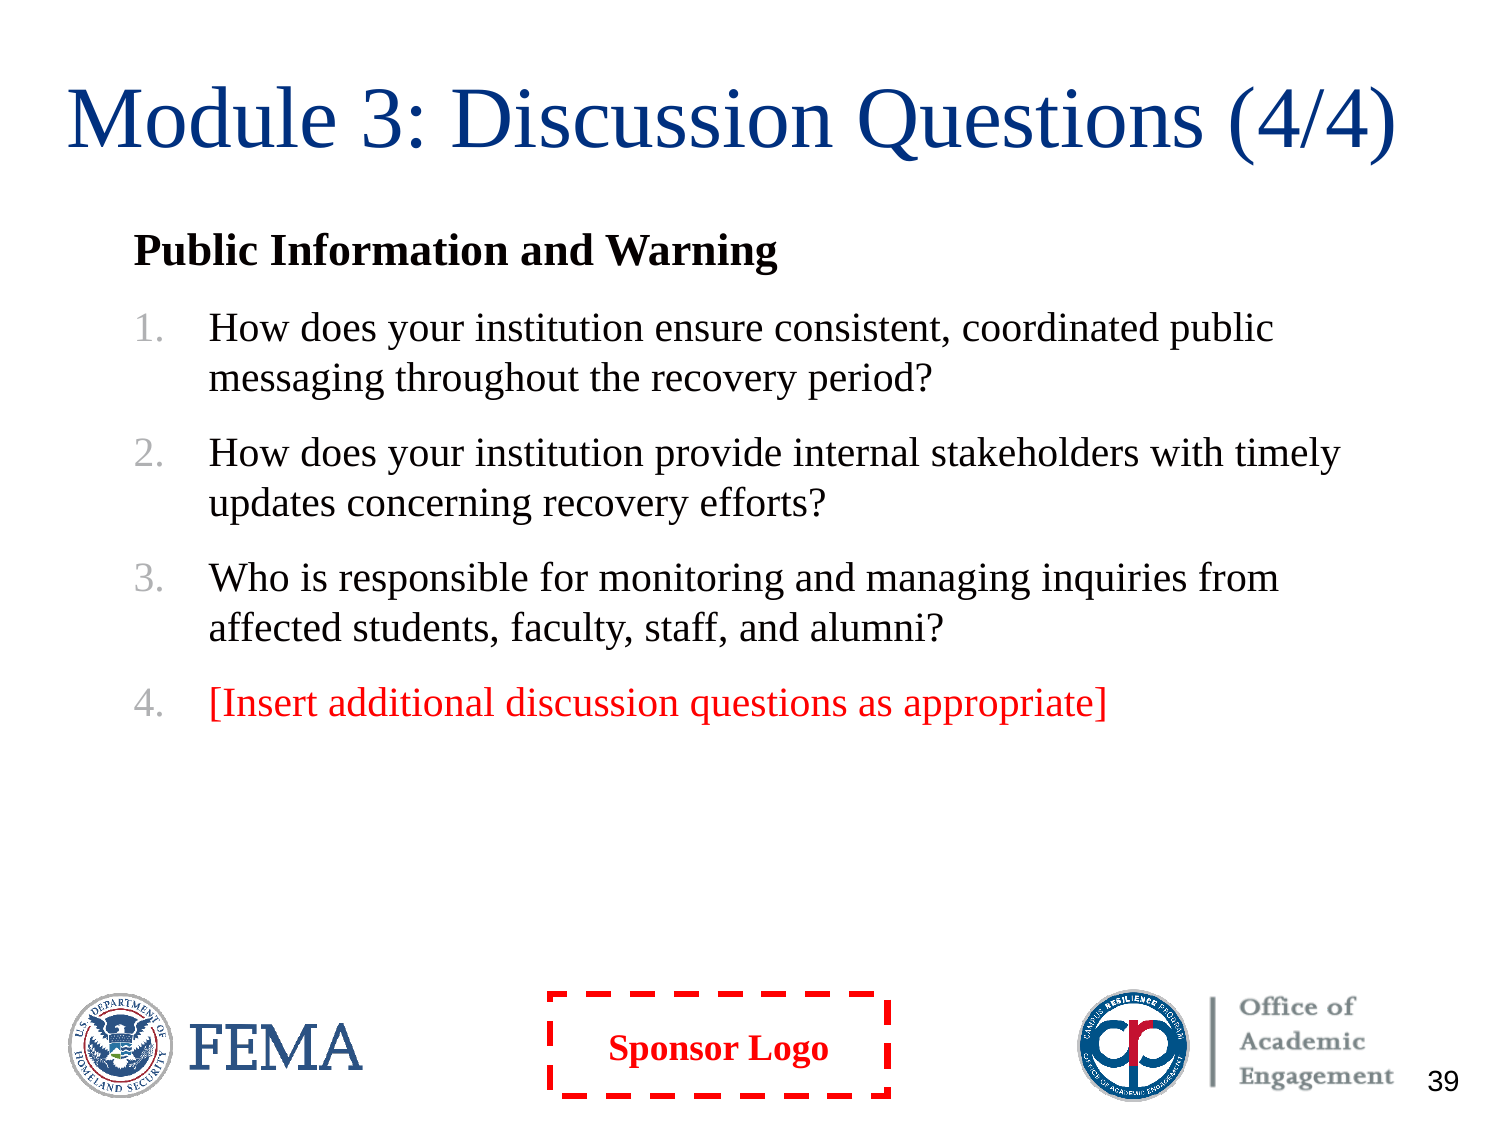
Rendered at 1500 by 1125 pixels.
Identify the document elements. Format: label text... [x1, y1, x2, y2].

title Module 3: Discussion Questions (4/4) [51, 0, 1450, 173]
list Public Information and Warning How does your institution ensure consistent, coordinated public messaging throughout the recovery period? How does your institution provide internal stakeholders with timely updates concerning recovery efforts? Who is responsible for monitoring and managing inquiries from affected students, faculty, staff, and alumni? [Insert additional discussion questions as appropriate] [118, 212, 1413, 927]
slide_number 39 [1412, 1054, 1488, 1098]
picture [1074, 976, 1407, 1114]
picture [66, 992, 363, 1098]
